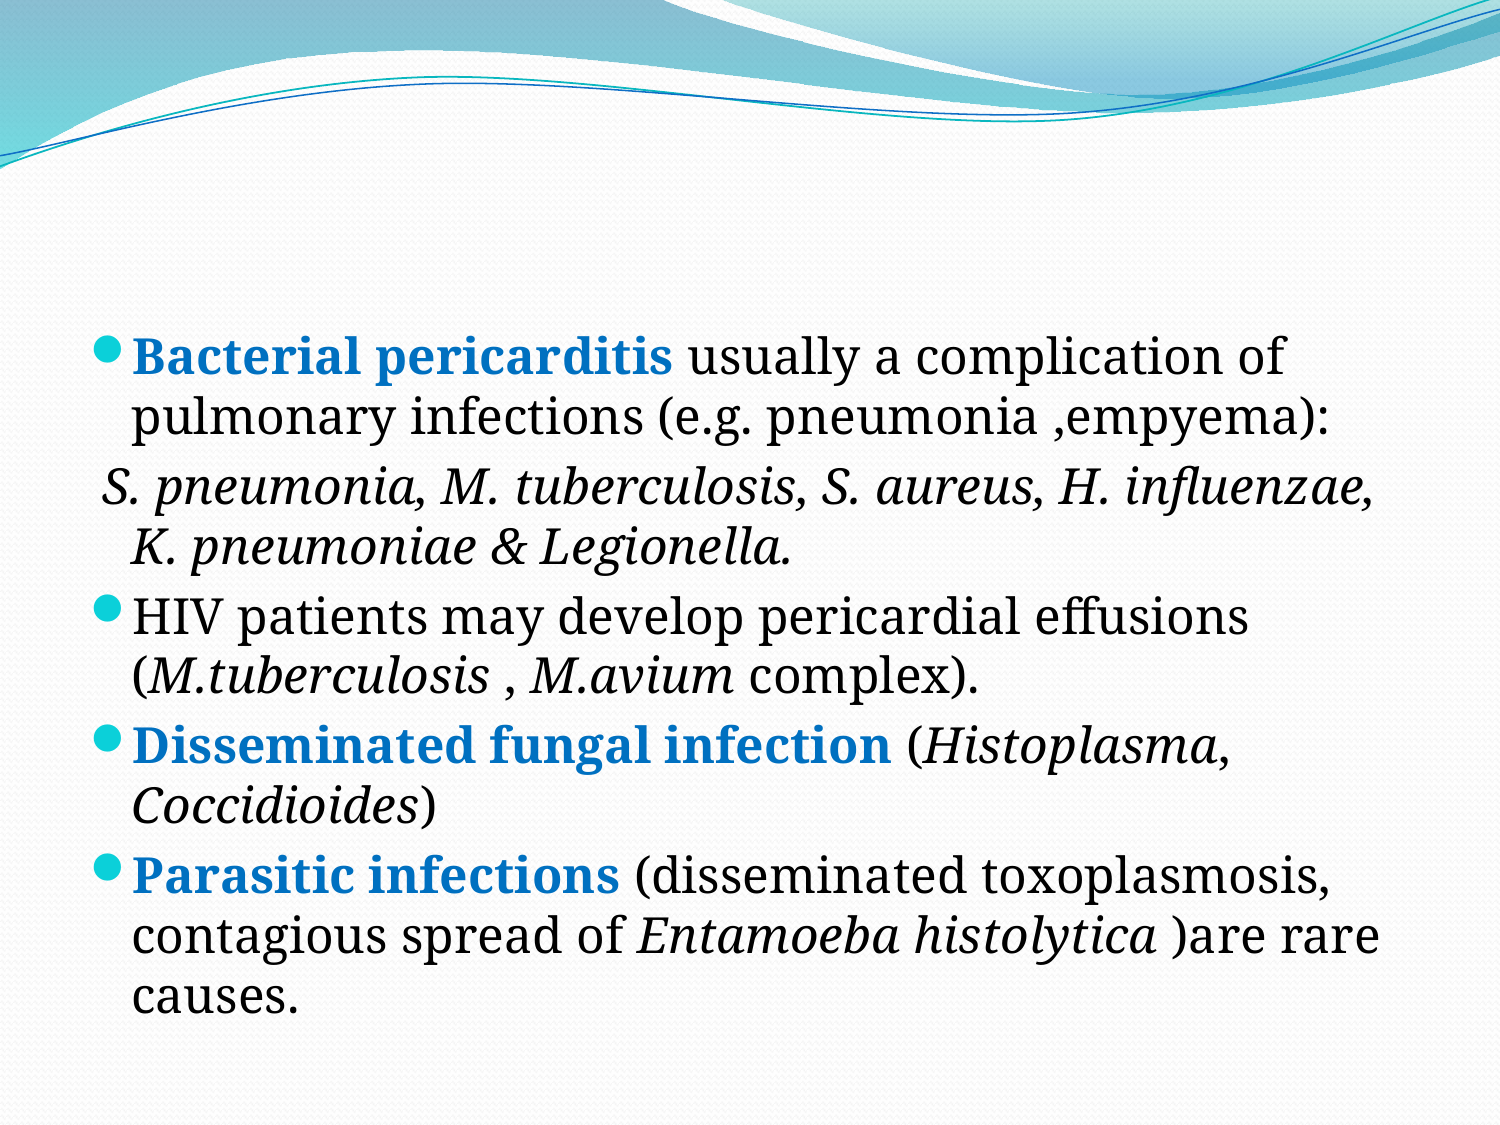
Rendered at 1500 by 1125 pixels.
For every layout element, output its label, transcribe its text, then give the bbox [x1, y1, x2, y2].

list Bacterial pericarditis usually a complication of pulmonary infections (e.g. pneumonia ,empyema): S. pneumonia, M. tuberculosis, S. aureus, H. influenzae, K. pneumoniae & Legionella. HIV patients may develop pericardial effusions (M.tuberculosis , M.avium complex). Disseminated fungal infection (Histoplasma, Coccidioides) Parasitic infections (disseminated toxoplasmosis, contagious spread of Entamoeba histolytica )are rare causes. [75, 317, 1425, 1038]
